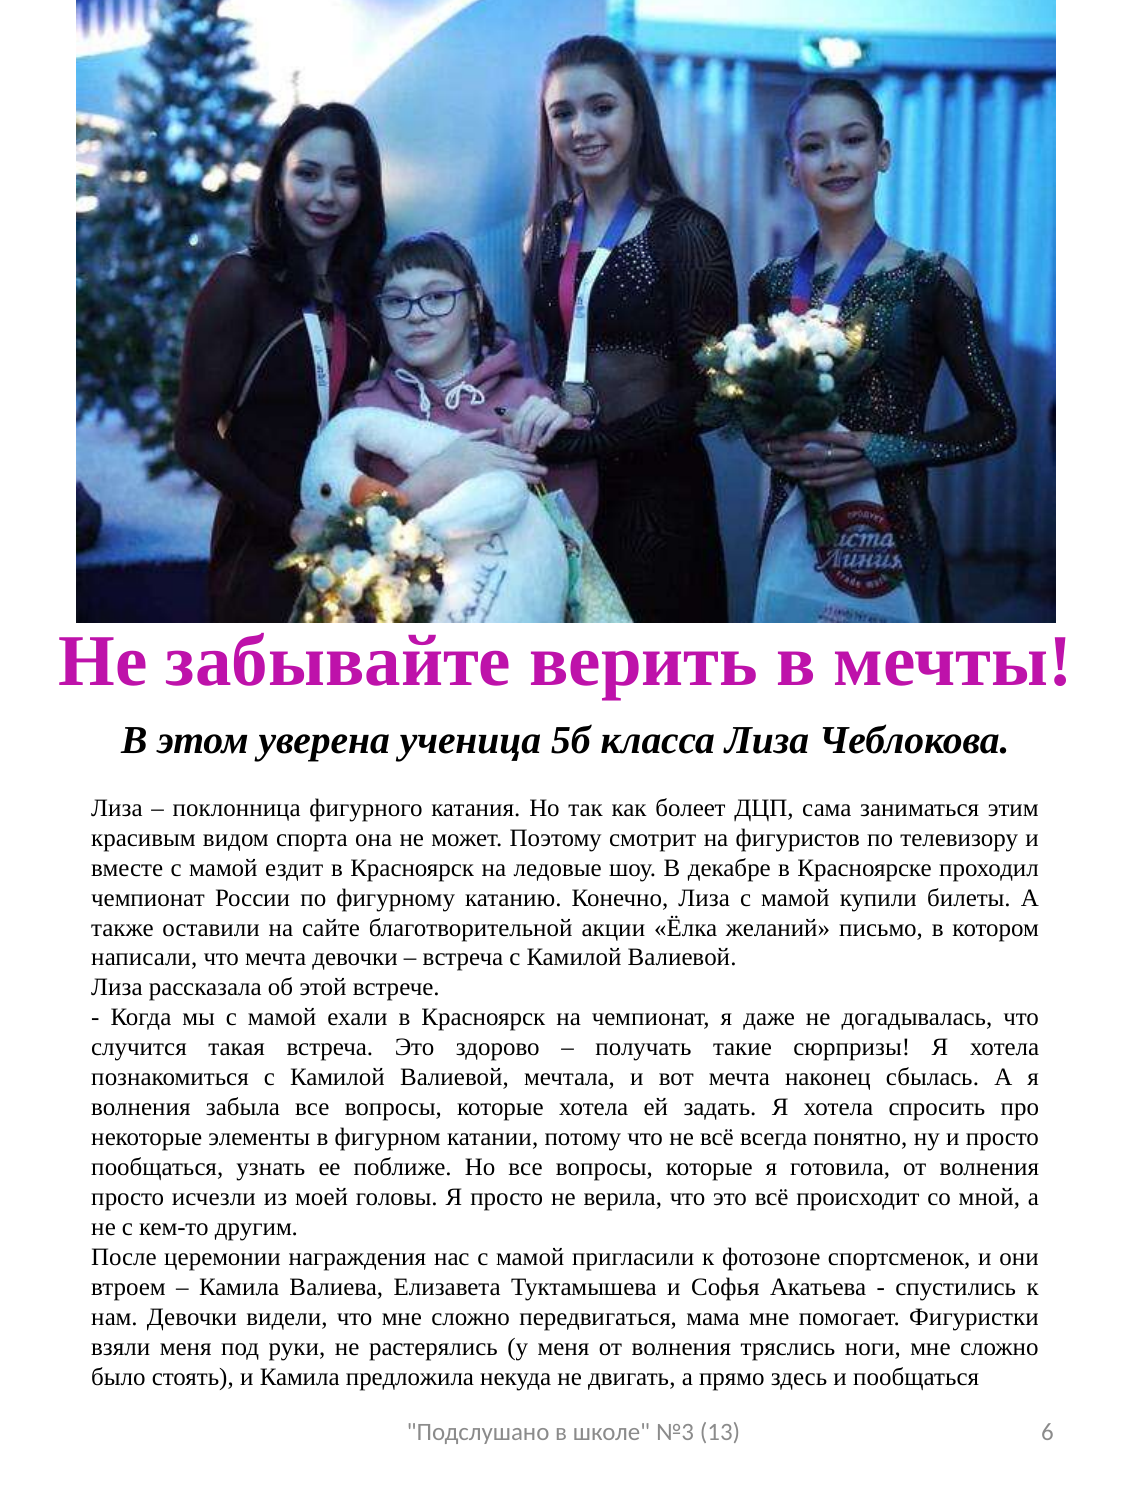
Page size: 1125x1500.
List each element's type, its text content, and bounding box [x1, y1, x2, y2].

footer "Подслушано в школе" №3 (13) [384, 1398, 764, 1471]
text_box Не забывайте верить в мечты! [31, 604, 1100, 708]
slide_number 6 [806, 1390, 1069, 1471]
text_box В этом уверена ученица 5б класса Лиза Чеблокова. Лиза – поклонница фигурного катания. Но так как болеет ДЦП, сама заниматься этим красивым видом спорта она не может. Поэтому смотрит на фигуристов по телевизору и вместе с мамой ездит в Красноярск на ледовые шоу. В декабре в Красноярске проходил чемпионат России по фигурному катанию. Конечно, Лиза с мамой купили билеты. А также оставили на сайте благотворительной акции «Ёлка желаний» письмо, в котором написали, что мечта девочки – встреча с Камилой Валиевой. Лиза рассказала об этой встрече. - Когда мы с мамой ехали в Красноярск на чемпионат, я даже не догадывалась, что случится такая встреча. Это здорово – получать такие сюрпризы! Я хотела познакомиться с Камилой Валиевой, мечтала, и вот мечта наконец сбылась. А я волнения забыла все вопросы, которые хотела ей задать. Я хотела спросить про некоторые элементы в фигурном катании, потому что не всё всегда понятно, ну и просто пообщаться, узнать ее поближе. Но все вопросы, которые я готовила, от волнения просто исчезли из моей головы. Я просто не верила, что это всё происходит со мной, а не с кем-то другим. После церемонии награждения нас с мамой пригласили к фотозоне спортсменок, и они втроем – Камила Валиева, Елизавета Туктамышева и Софья Акатьева - спустились к нам. Девочки видели, что мне сложно передвигаться, мама мне помогает. Фигуристки взяли меня под руки, не растерялись (у меня от волнения тряслись ноги, мне сложно было стоять), и Камила предложила некуда не двигать, а прямо здесь и пообщаться [76, 708, 1056, 1398]
picture [76, 0, 1056, 623]
